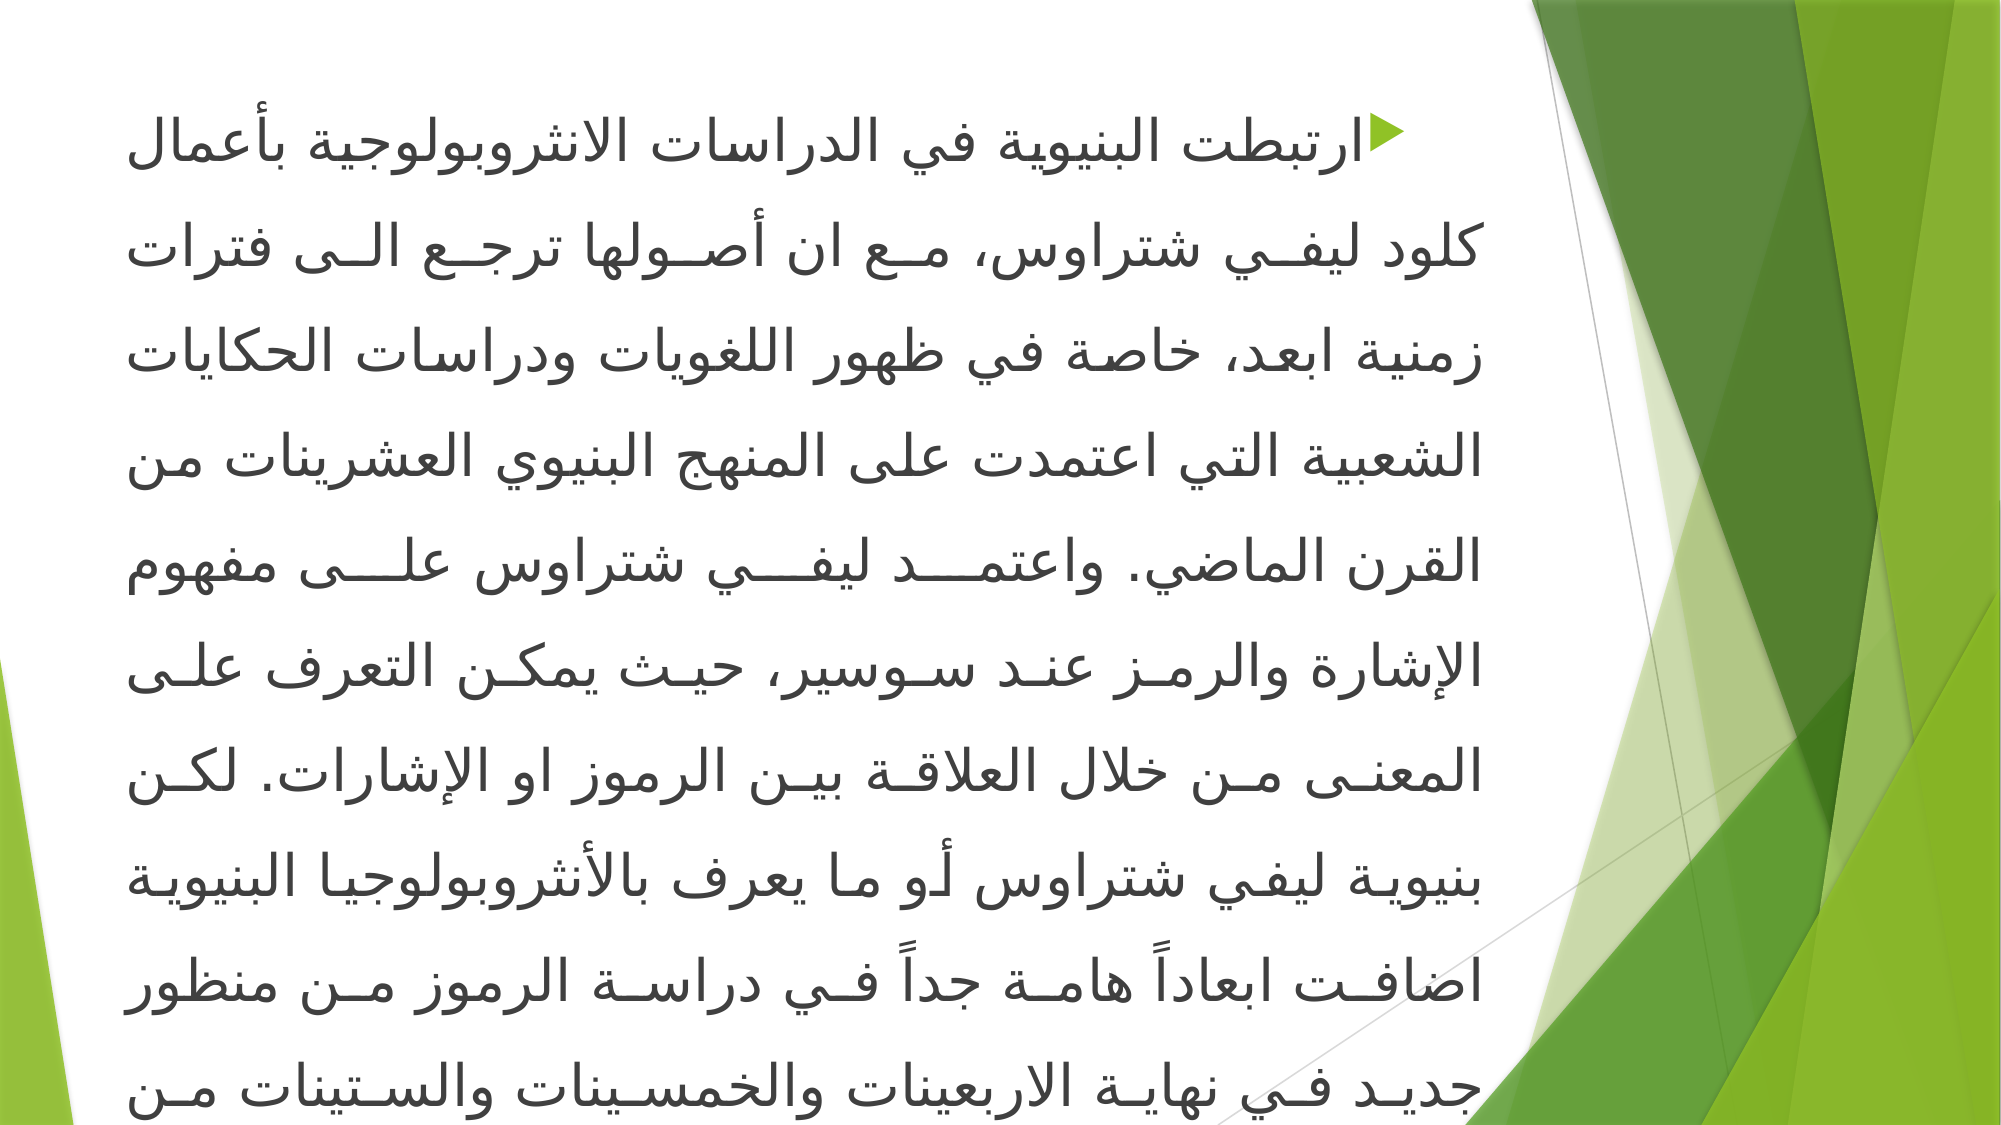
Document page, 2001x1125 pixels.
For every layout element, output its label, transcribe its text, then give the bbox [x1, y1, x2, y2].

list ارتبطت البنيوية في الدراسات الانثروبولوجية بأعمال كلود ليفي شتراوس، مع ان أصولها ترجع الى فترات زمنية ابعد، خاصة في ظهور اللغويات ودراسات الحكايات الشعبية التي اعتمدت على المنهج البنيوي العشرينات من القرن الماضي. واعتمد ليفي شتراوس على مفهوم الإشارة والرمز عند سوسير، حيث يمكن التعرف على المعنى من خلال العلاقة بين الرموز او الإشارات. لكن بنيوية ليفي شتراوس أو ما يعرف بالأنثروبولوجيا البنيوية اضافت ابعاداً هامة جداً في دراسة الرموز من منظور جديد في نهاية الاربعينات والخمسينات والستينات من القرن الماضي. [111, 61, 1556, 1053]
